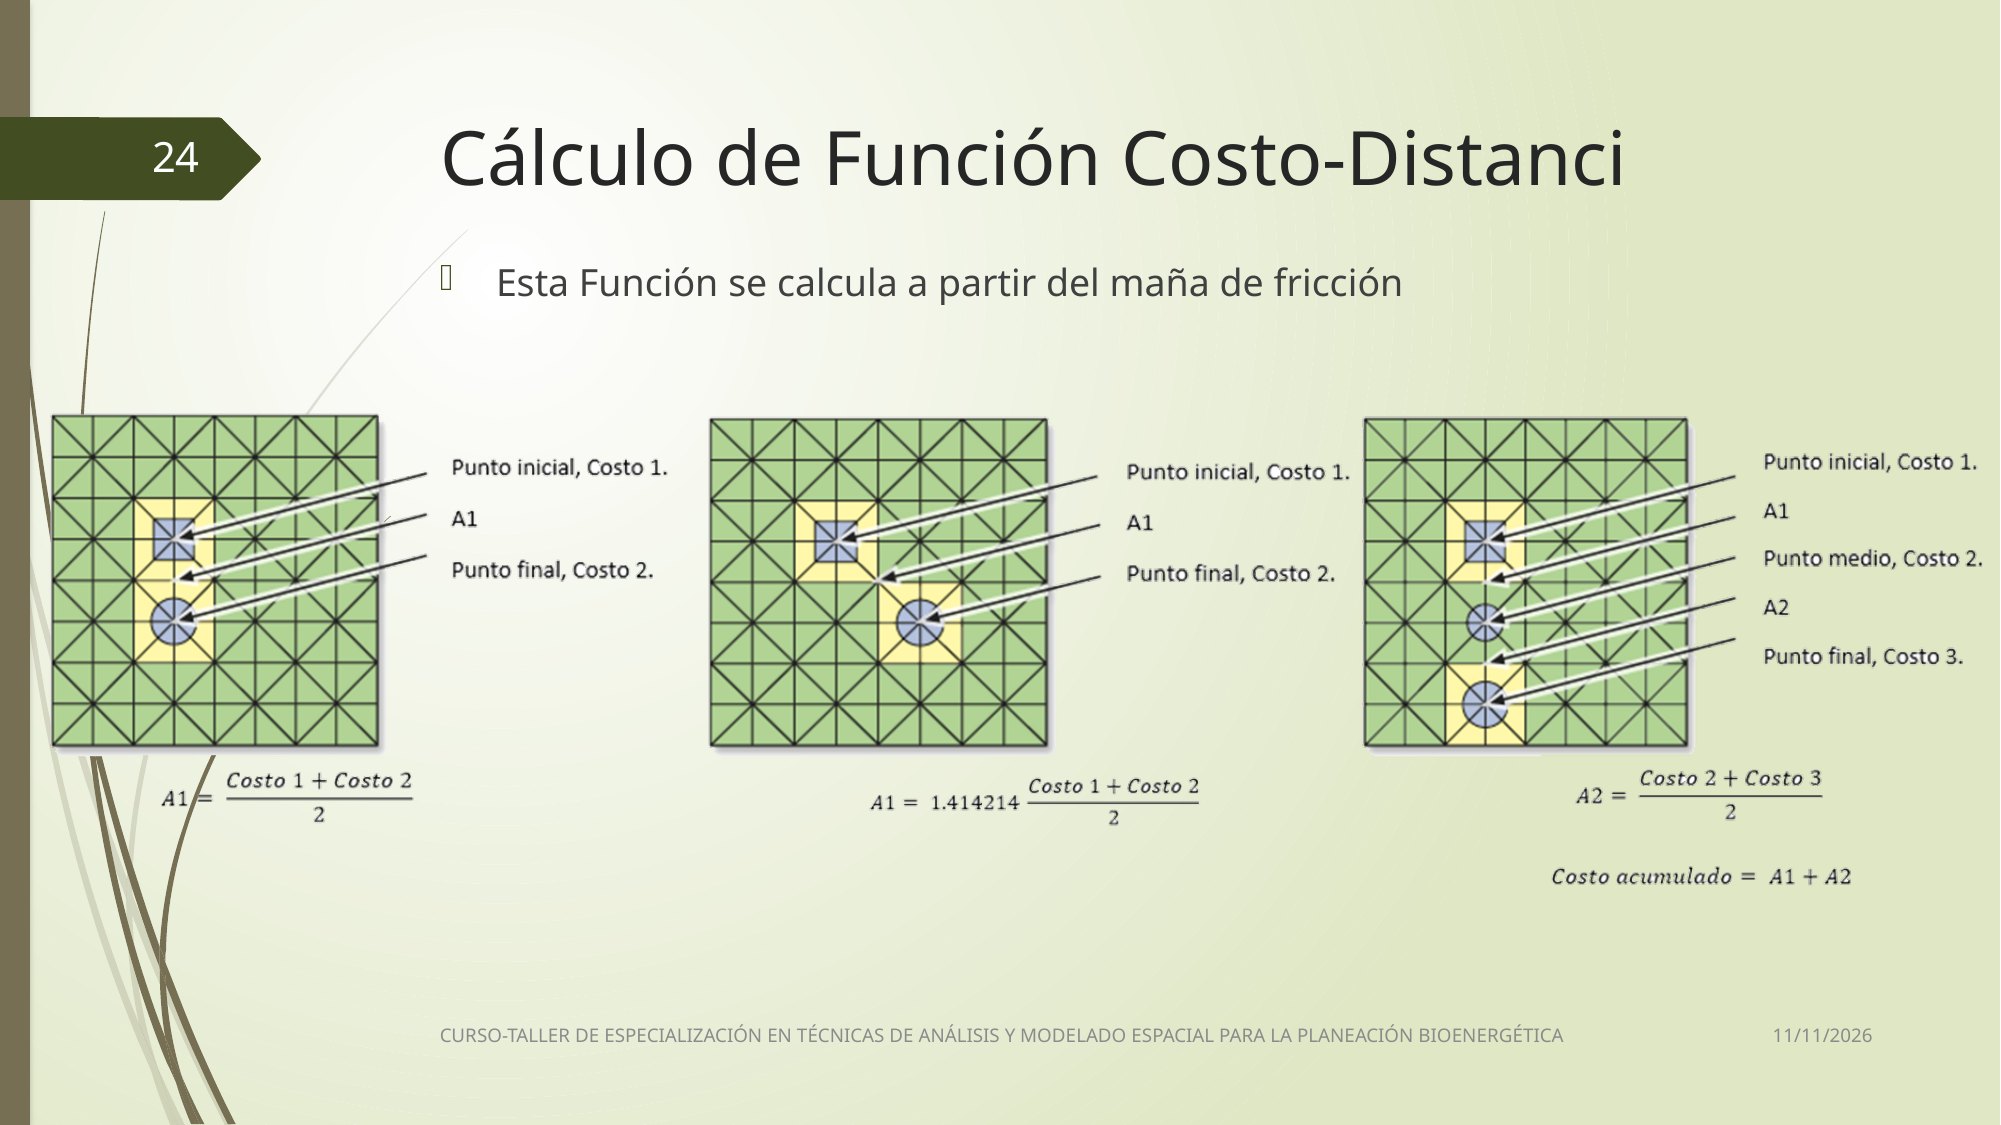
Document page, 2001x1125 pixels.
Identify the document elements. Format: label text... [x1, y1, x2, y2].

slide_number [1699, 1005, 1888, 1067]
picture [24, 408, 2000, 897]
title Cálculo de Función Costo-Distanci [425, 102, 1888, 251]
list Esta Función se calcula a partir del maña de fricción [424, 251, 1888, 348]
slide_number 24 [87, 129, 216, 190]
footer CURSO-TALLER DE ESPECIALIZACIÓN EN TÉCNICAS DE ANÁLISIS Y MODELADO ESPACIAL PARA LA PLANEACIÓN BIOENERGÉTICA [424, 1006, 1675, 1067]
